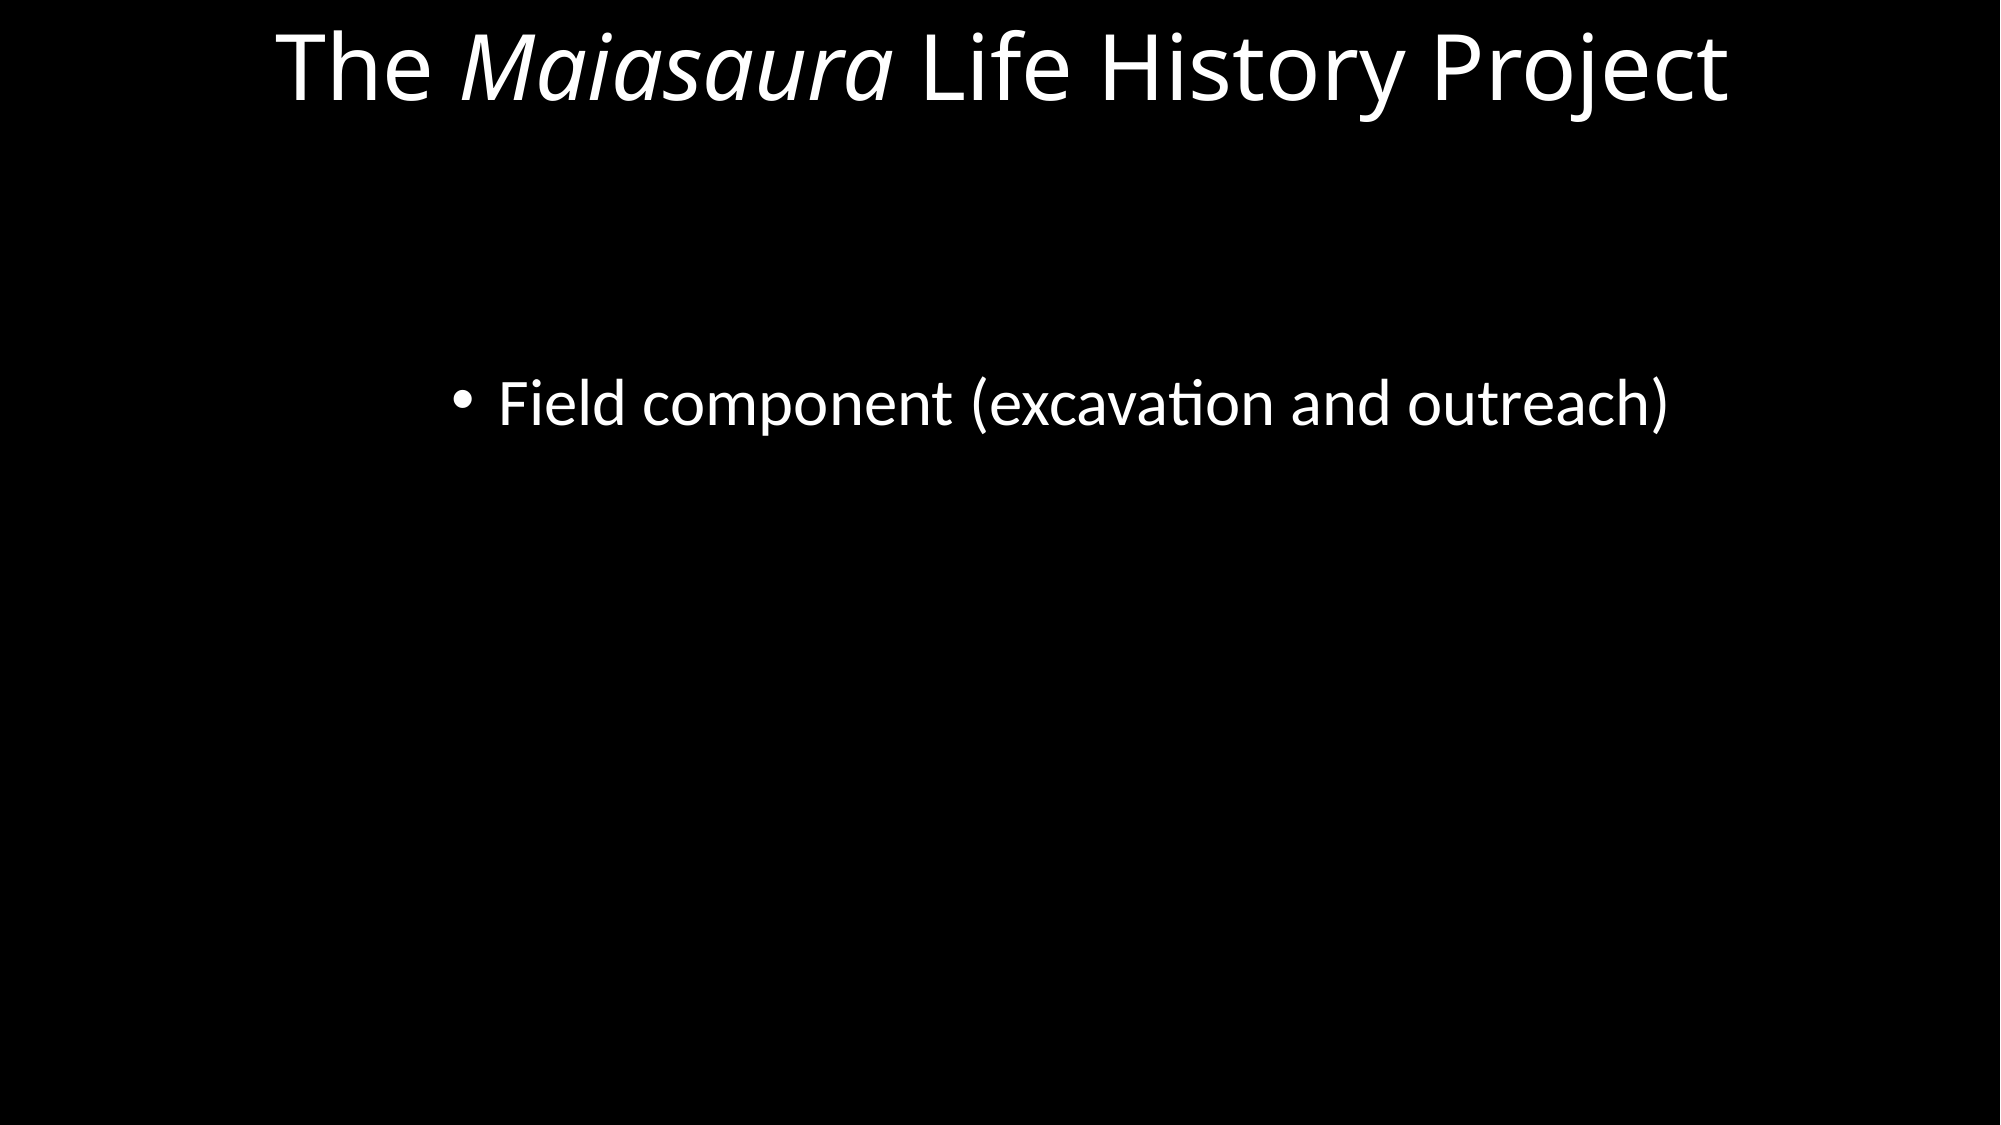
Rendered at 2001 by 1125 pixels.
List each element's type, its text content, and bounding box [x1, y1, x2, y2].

title The Maiasaura Life History Project [139, 0, 1865, 172]
text_box Field component (excavation and outreach) [436, 351, 1865, 446]
